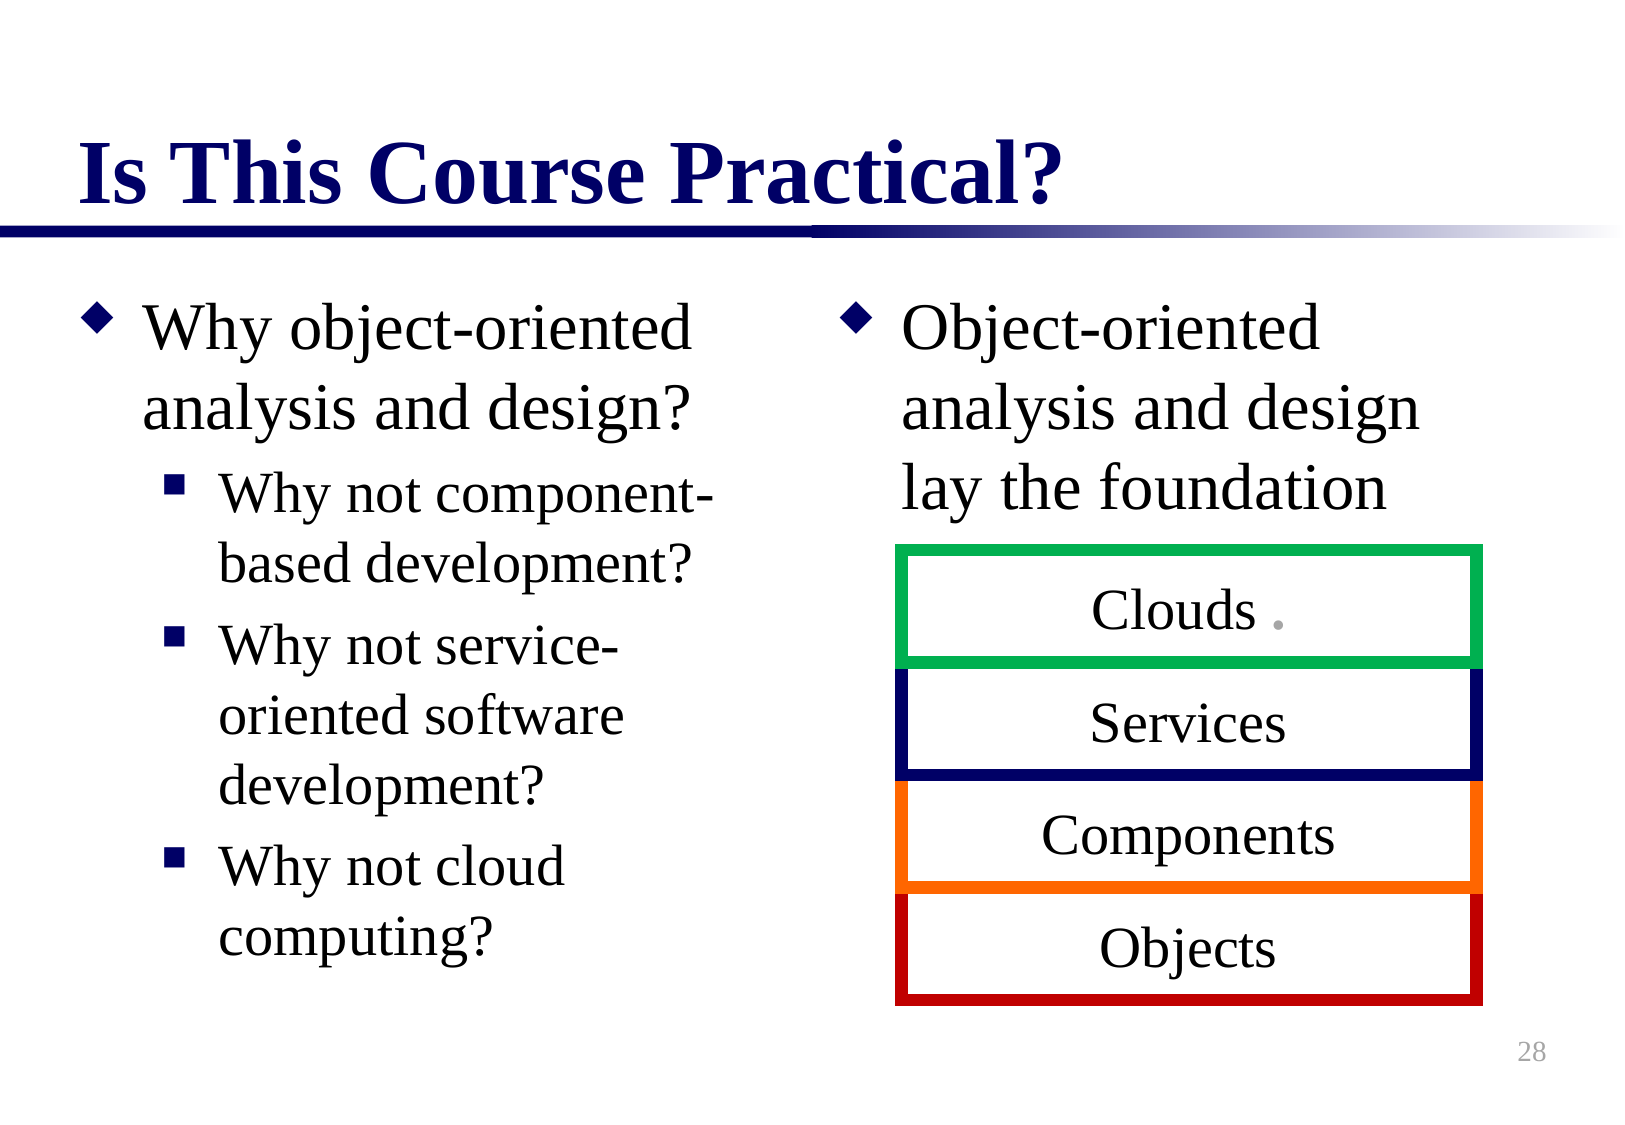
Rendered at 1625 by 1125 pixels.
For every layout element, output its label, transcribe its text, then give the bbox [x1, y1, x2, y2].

text_box Services [901, 663, 1477, 775]
title Is This Course Practical? [61, 49, 1563, 232]
list Why object-oriented analysis and design? Why not component-based development? Why not service-oriented software development? Why not cloud computing? [61, 274, 800, 1088]
list Object-oriented analysis and design lay the foundation [821, 274, 1527, 538]
slide_number 28 [1223, 1012, 1563, 1088]
text_box Components [901, 775, 1477, 888]
text_box Clouds . [901, 549, 1477, 663]
text_box Objects [901, 888, 1477, 1000]
